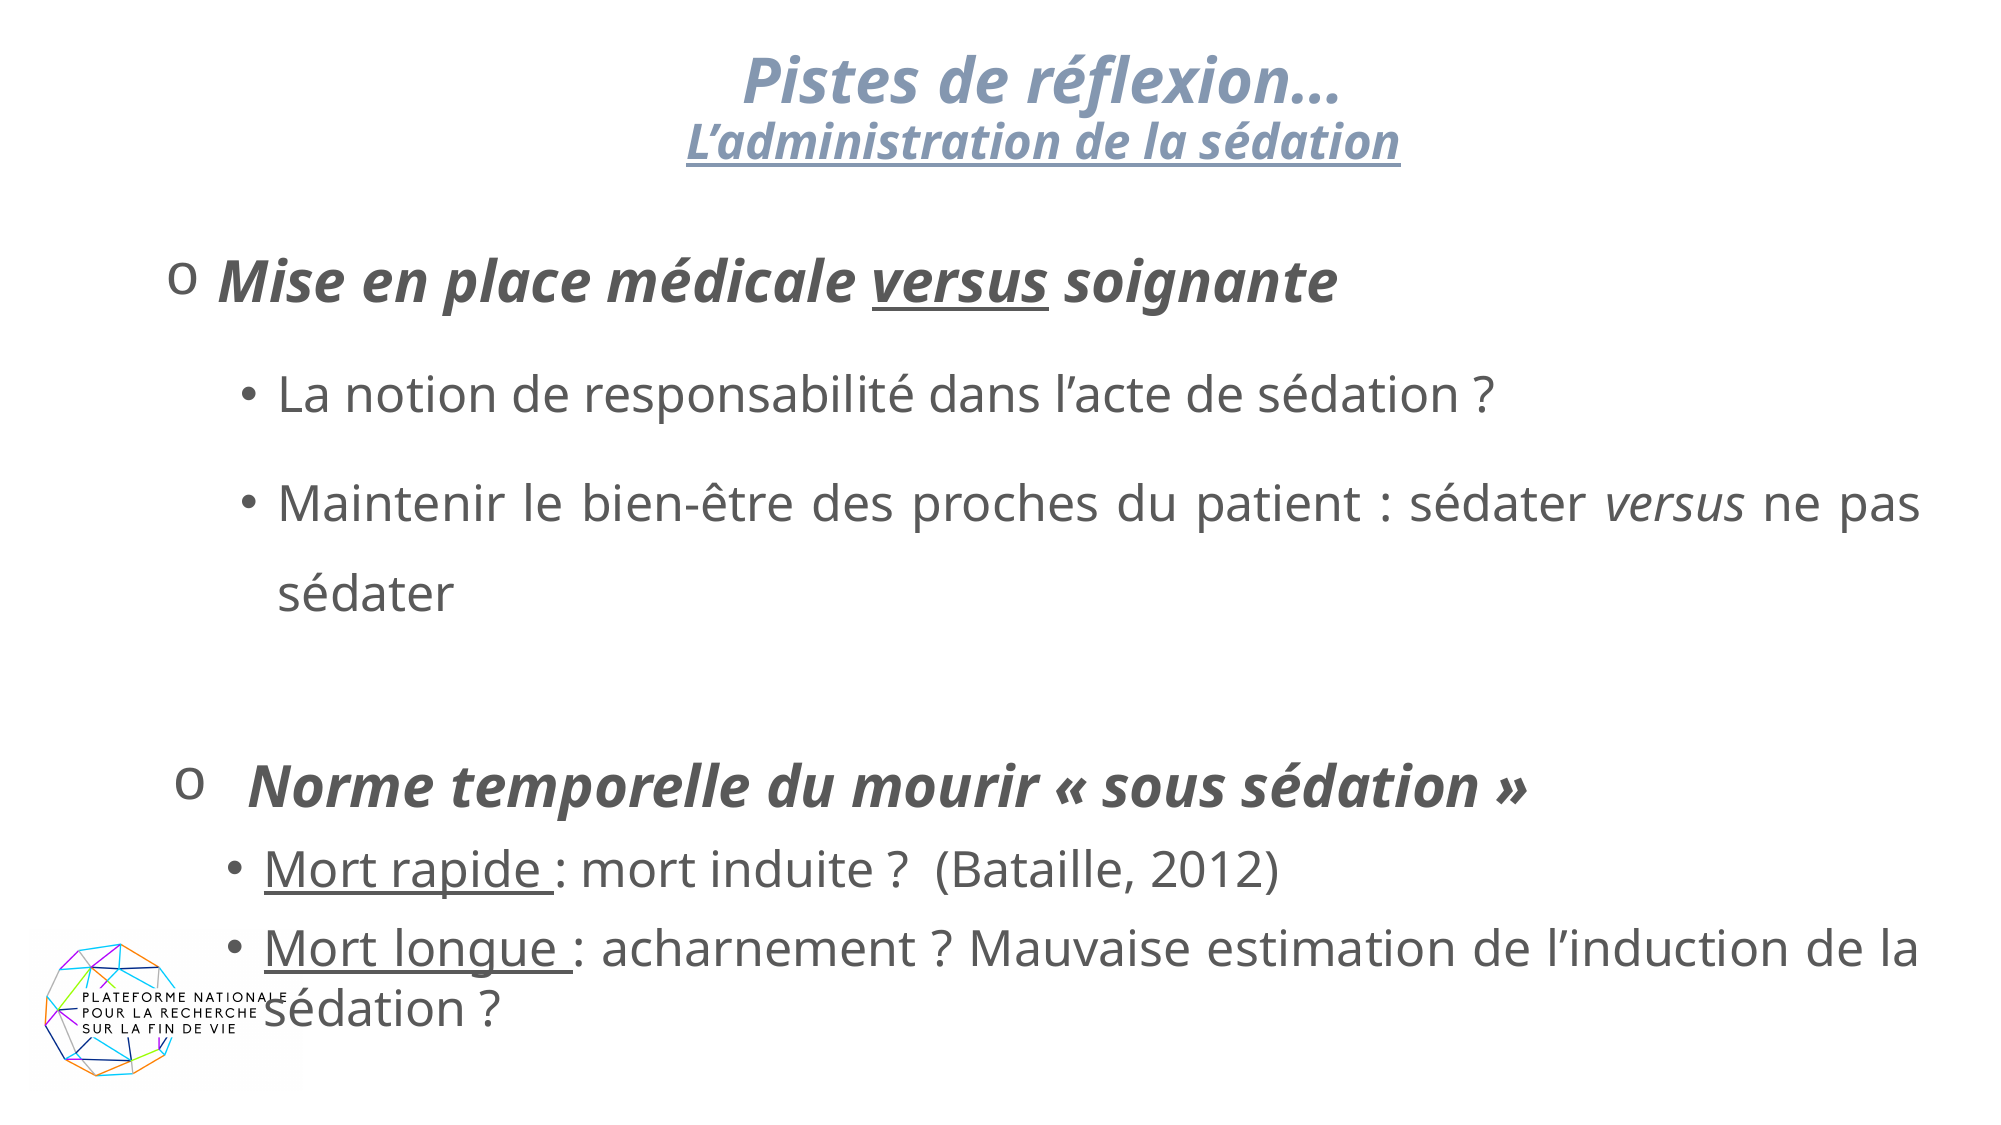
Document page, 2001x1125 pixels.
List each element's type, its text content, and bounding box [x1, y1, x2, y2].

text_box Mise en place médicale versus soignante La notion de responsabilité dans l’acte de sédation ? Maintenir le bien-être des proches du patient : sédater versus ne pas sédater Norme temporelle du mourir « sous sédation » Mort rapide : mort induite ? (Bataille, 2012) Mort longue : acharnement ? Mauvaise estimation de l’induction de la sédation ? [150, 201, 1937, 1045]
title Pistes de réflexion… L’administration de la sédation [181, 41, 1907, 178]
picture [29, 929, 303, 1091]
